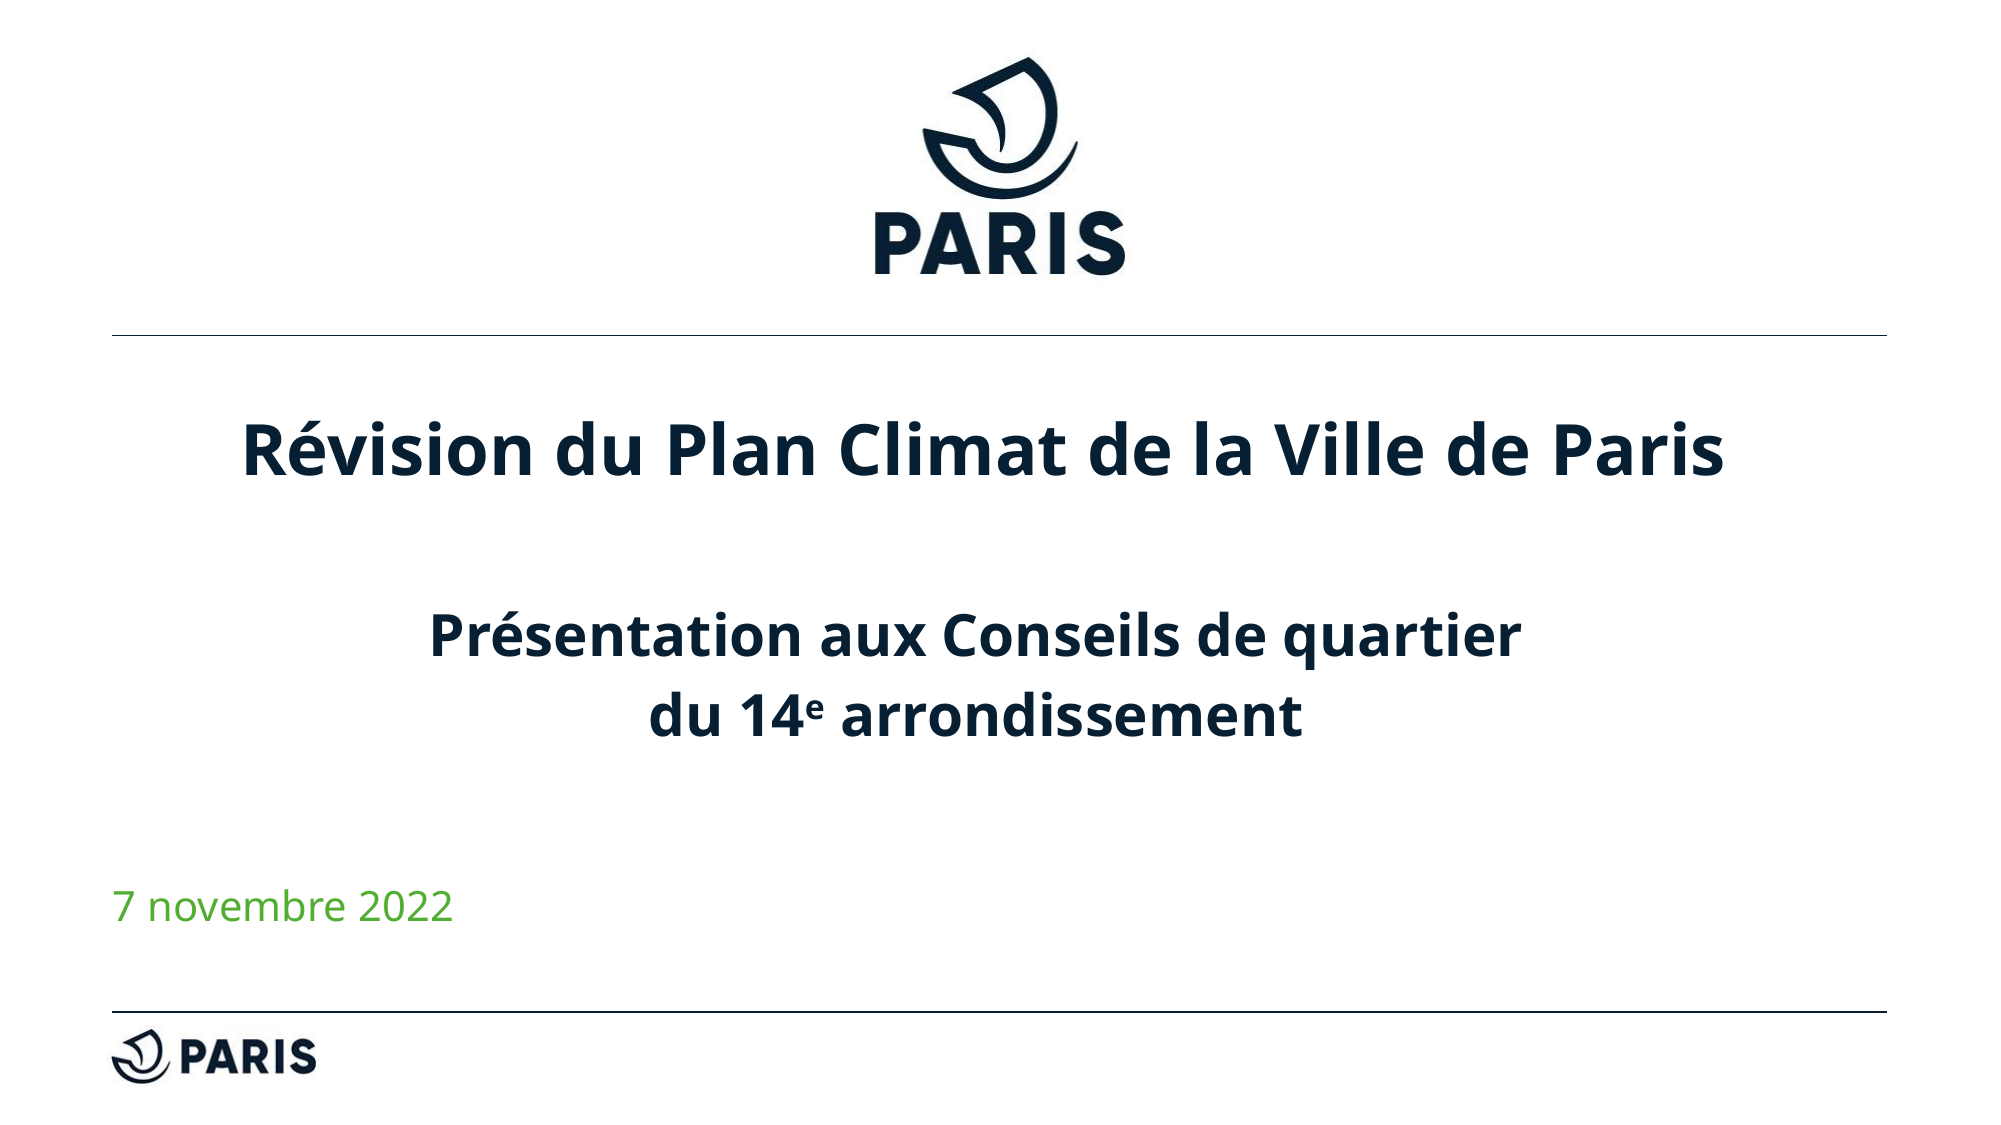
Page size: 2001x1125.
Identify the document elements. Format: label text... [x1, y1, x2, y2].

subtitle 7 novembre 2022 [97, 864, 1870, 983]
title Révision du Plan Climat de la Ville de Paris Présentation aux Conseils de quartier du 14e arrondissement [97, 384, 1870, 680]
picture [866, 50, 1134, 282]
picture [107, 1025, 322, 1087]
